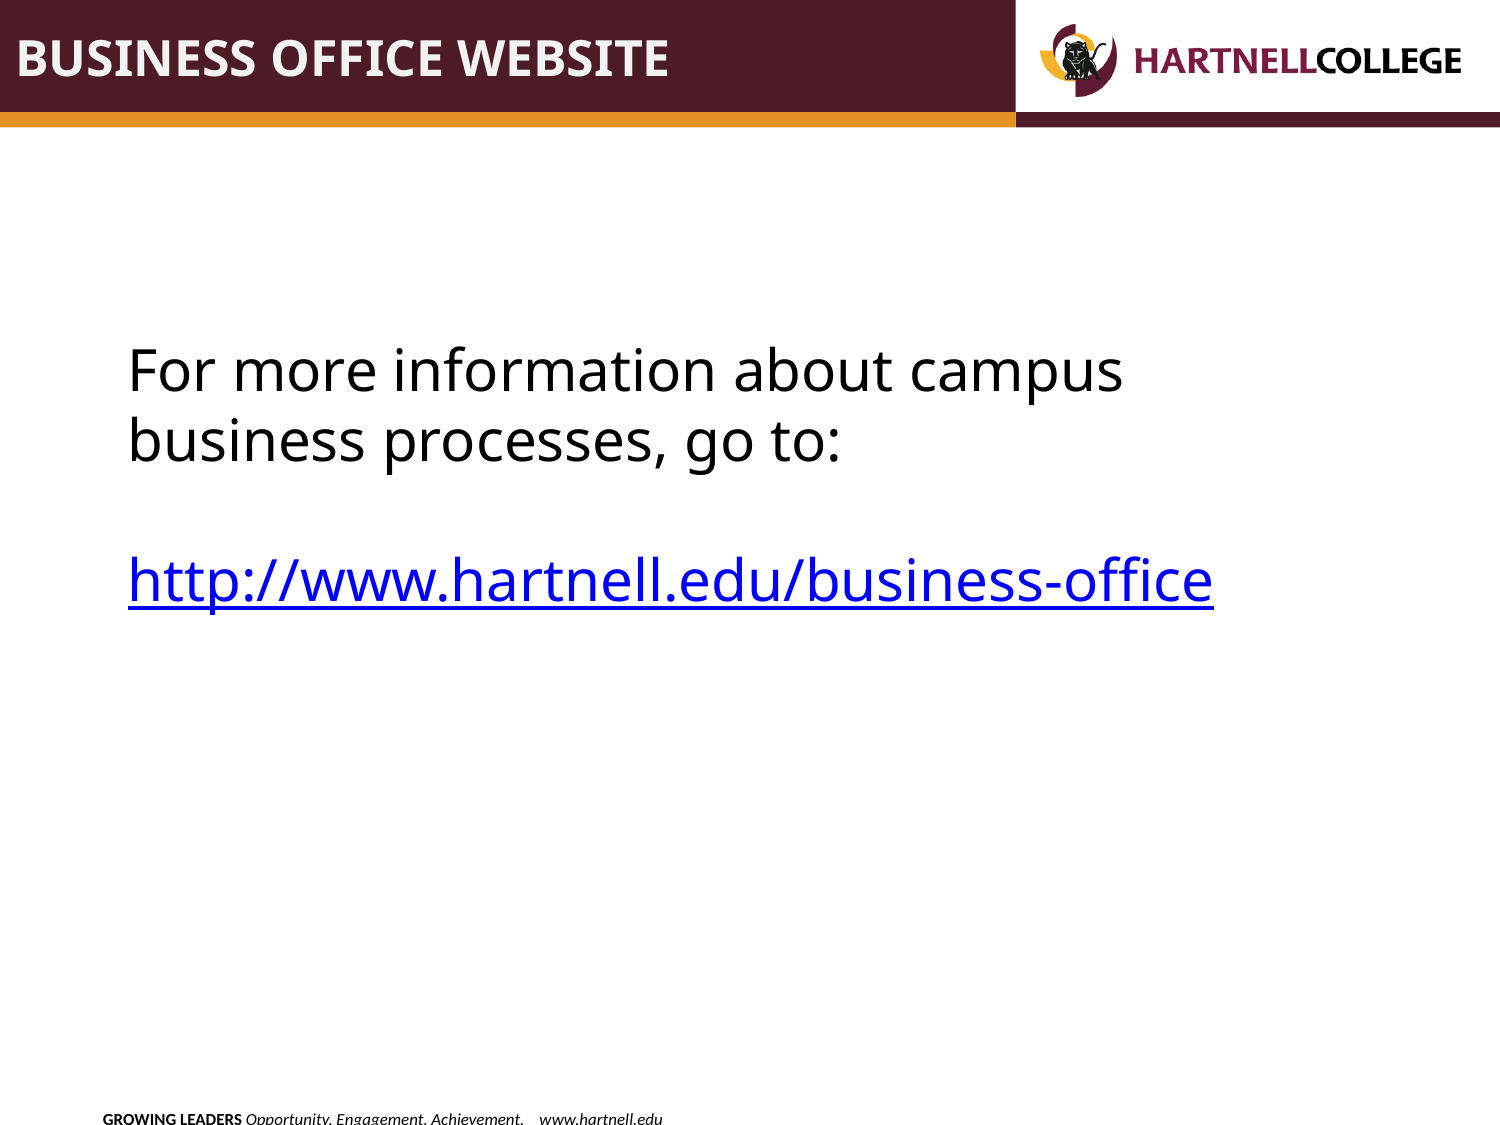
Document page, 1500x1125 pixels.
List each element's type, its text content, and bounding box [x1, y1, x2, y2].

list For more information about campus business processes, go to: http://www.hartnell.edu/business-office [112, 174, 1388, 1025]
title Business office website [0, 0, 1013, 113]
picture [1040, 24, 1117, 97]
picture [1121, 38, 1476, 77]
